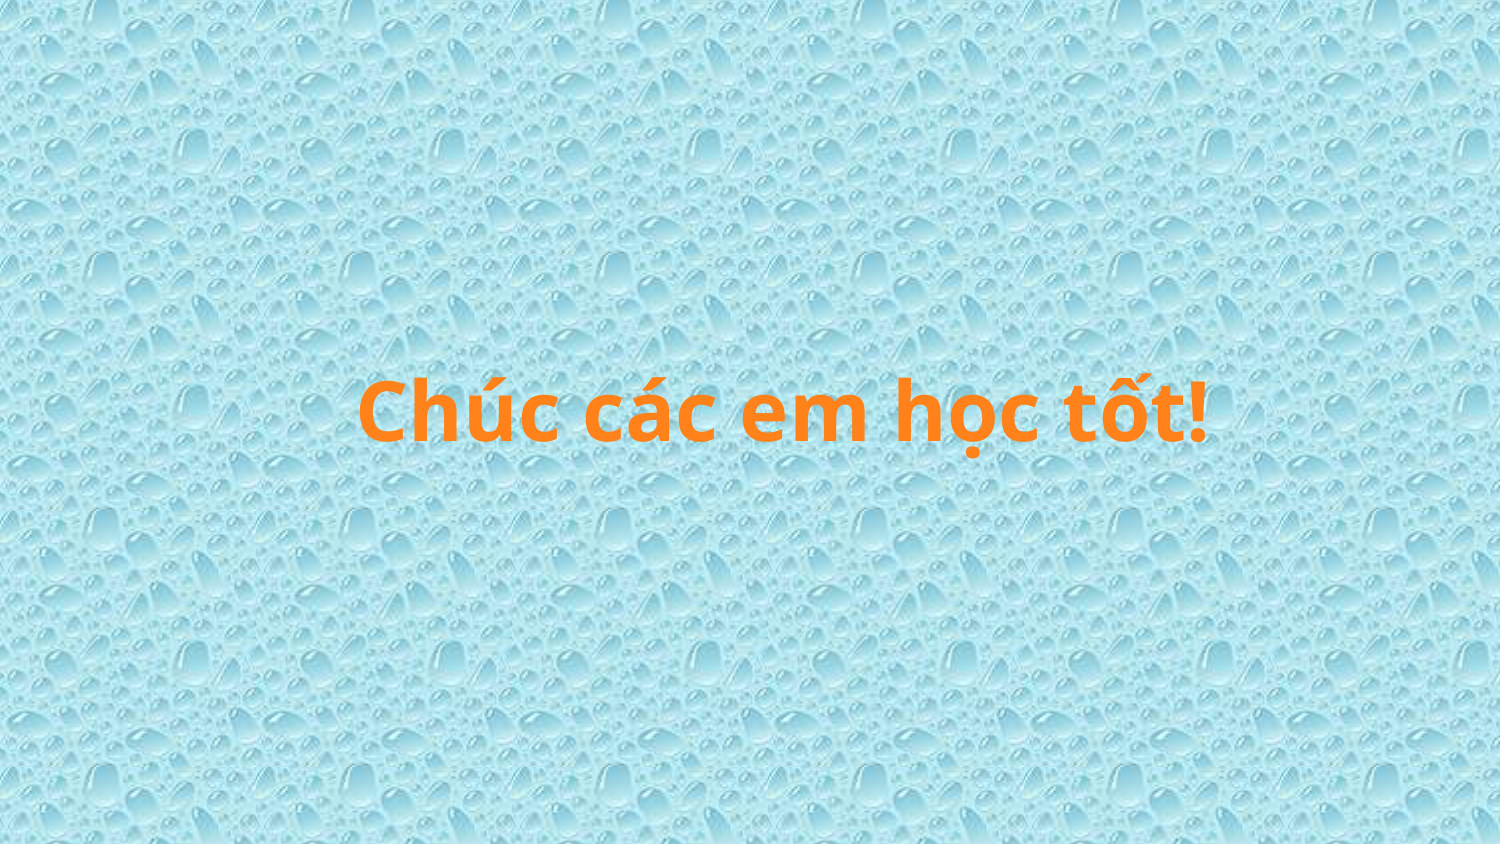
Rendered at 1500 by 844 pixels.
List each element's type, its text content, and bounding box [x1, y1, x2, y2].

picture [0, 0, 1500, 844]
title Chúc các em học tốt! [324, 296, 1450, 534]
